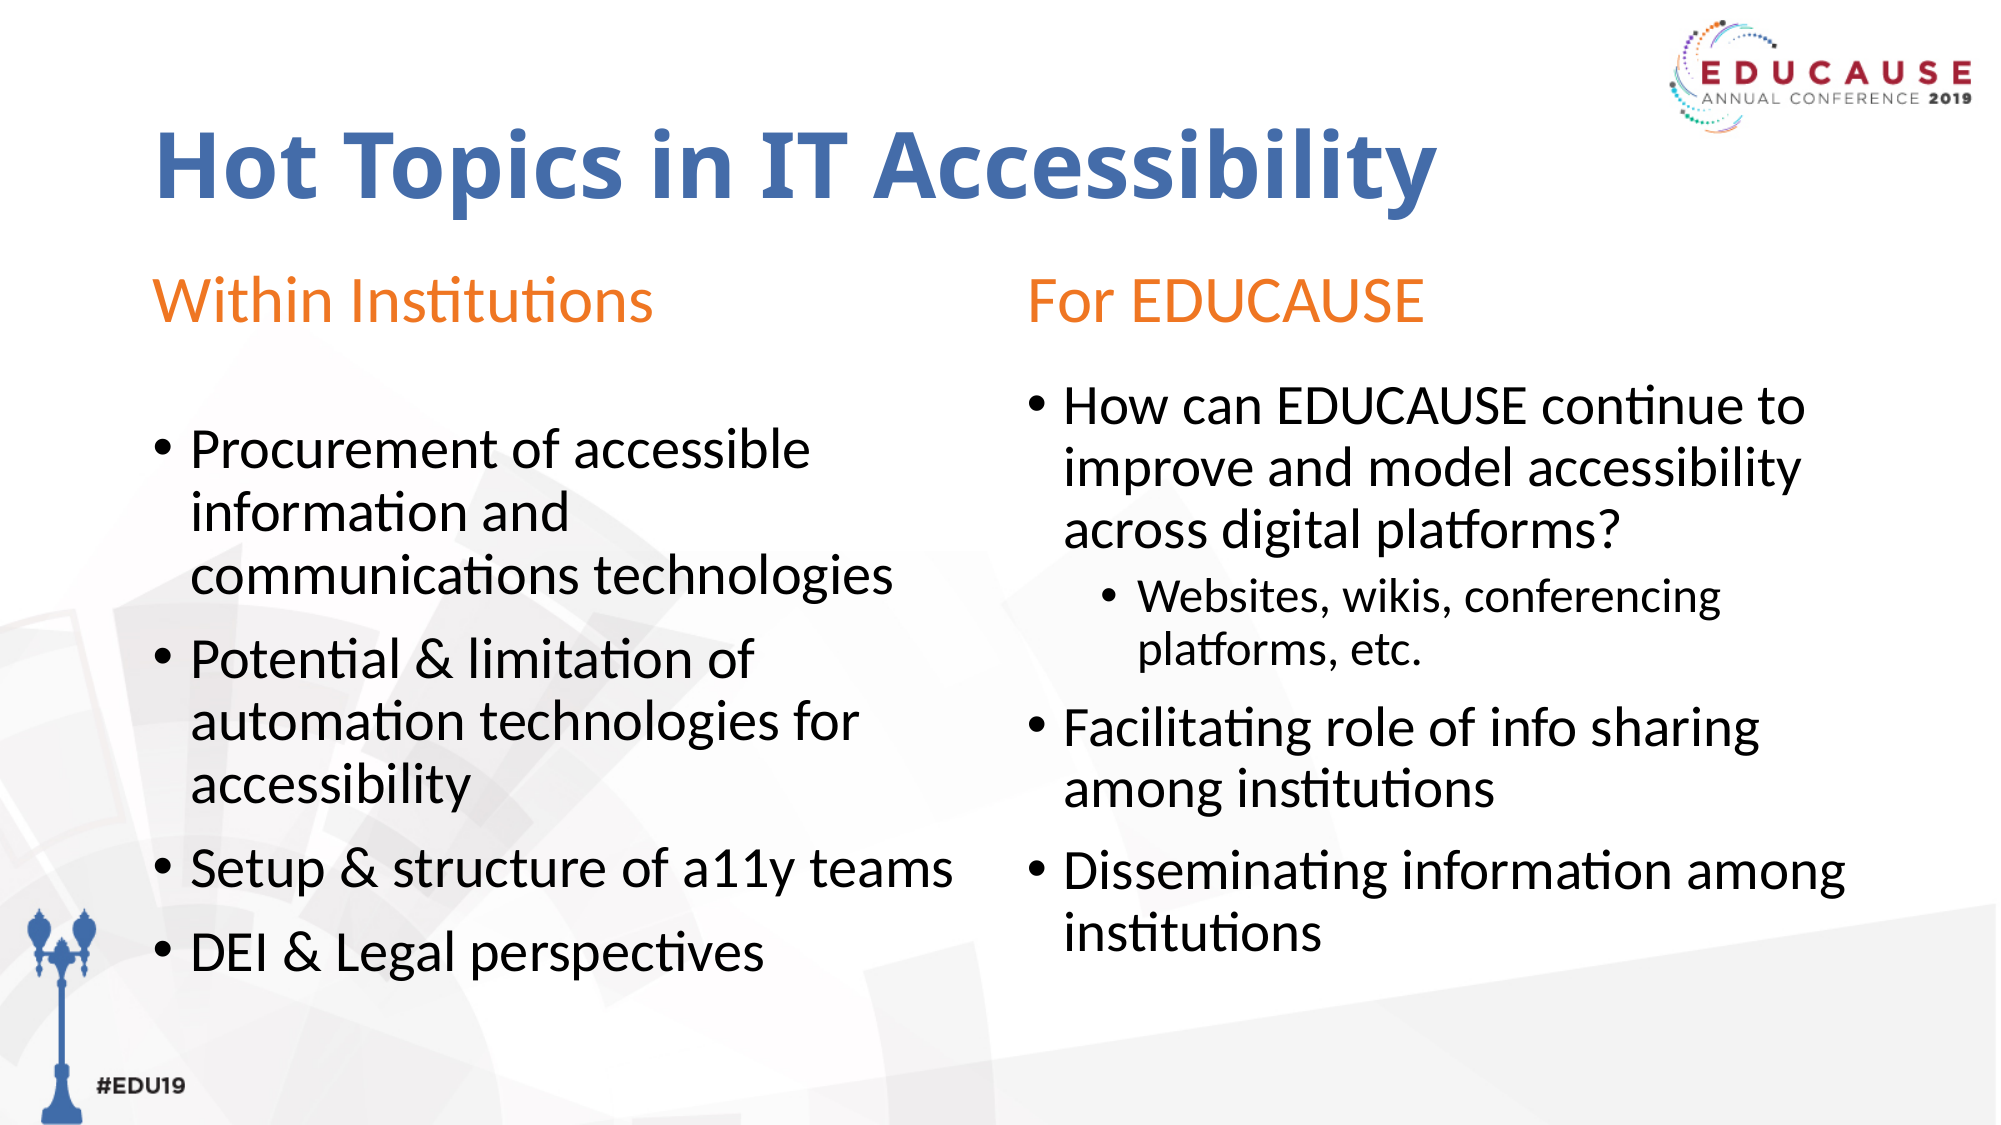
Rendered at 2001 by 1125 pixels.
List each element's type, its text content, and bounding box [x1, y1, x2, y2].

picture [0, 0, 2001, 1125]
list Within Institutions [137, 208, 984, 345]
list How can EDUCAUSE continue to improve and model accessibility across digital platforms? Websites, wikis, conferencing platforms, etc. Facilitating role of info sharing among institutions Disseminating information among institutions [1011, 368, 1863, 973]
title Hot Topics in IT Accessibility [137, 59, 1863, 278]
list For EDUCAUSE [1012, 208, 1863, 345]
list Procurement of accessible information and communications technologies Potential & limitation of automation technologies for accessibility Setup & structure of a11y teams DEI & Legal perspectives [137, 410, 984, 1016]
